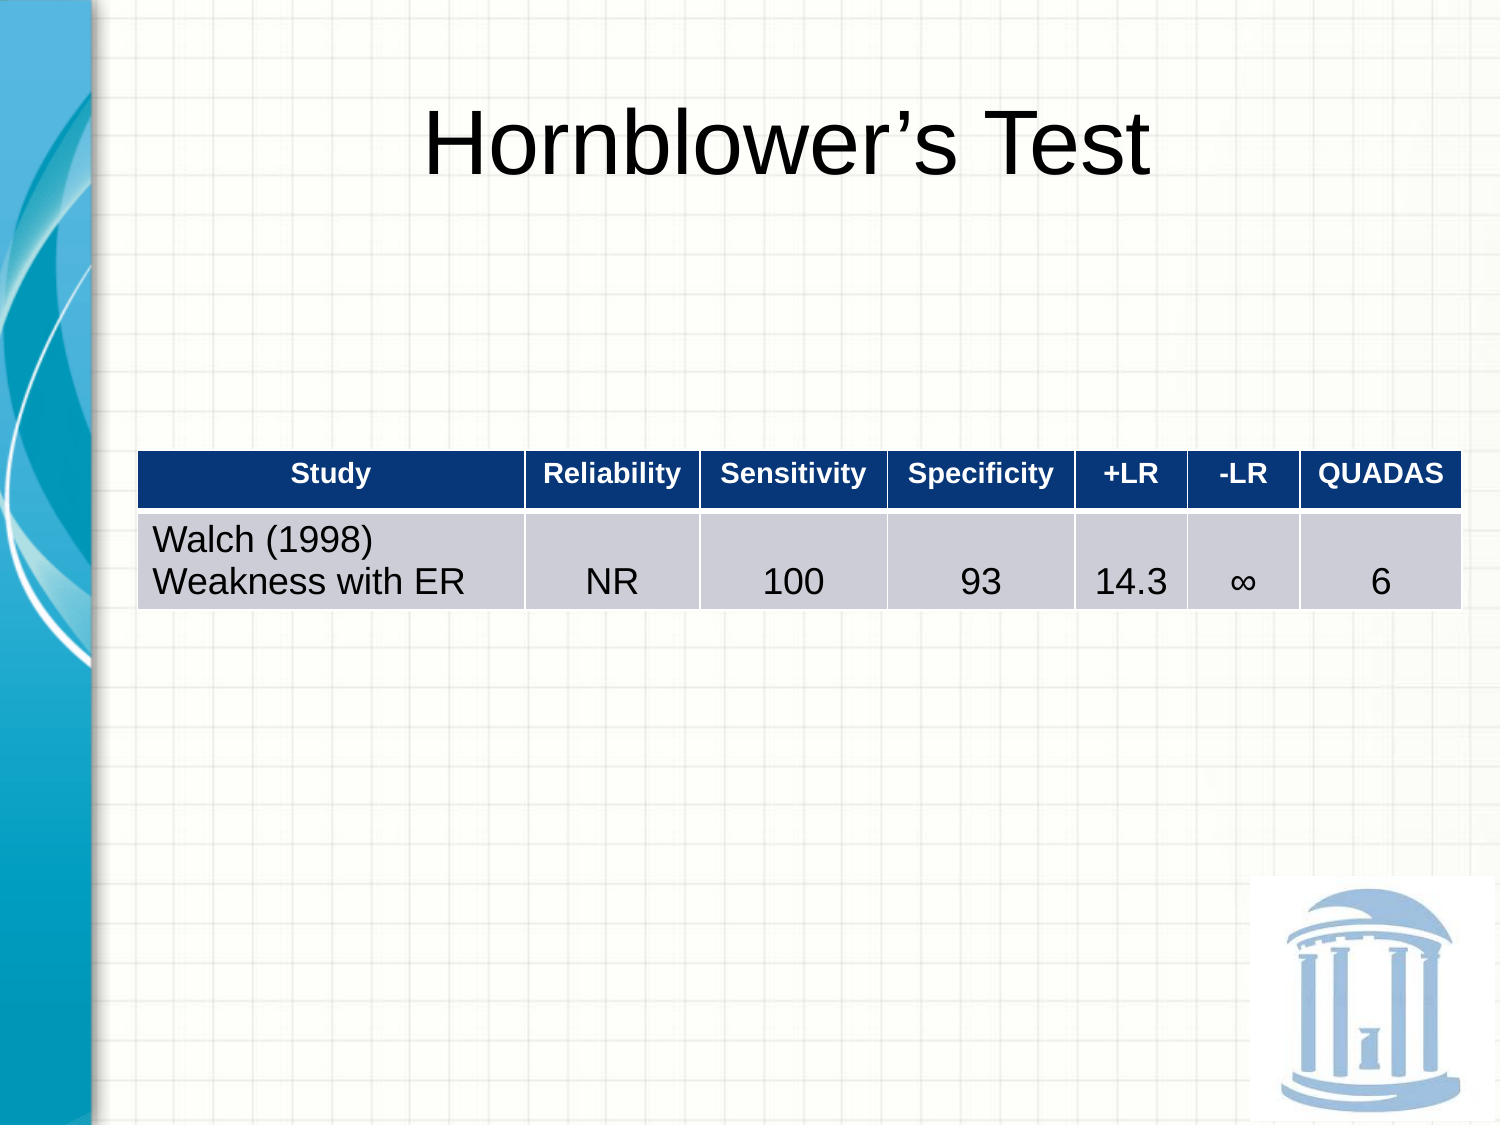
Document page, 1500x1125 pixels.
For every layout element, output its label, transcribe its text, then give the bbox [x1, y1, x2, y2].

table_cell 100 [701, 514, 887, 609]
table_header Reliability [526, 451, 699, 508]
table_cell NR [526, 514, 699, 609]
table_header +LR [1076, 451, 1187, 508]
table_header Study [138, 451, 524, 508]
table_header QUADAS [1301, 451, 1461, 508]
table_header Sensitivity [701, 451, 887, 508]
table_header -LR [1188, 451, 1299, 508]
picture [0, 0, 1500, 1125]
table_cell Walch (1998) Weakness with ER [138, 514, 524, 609]
table_cell 93 [888, 514, 1074, 609]
table_cell 6 [1301, 514, 1461, 609]
table_header Specificity [888, 451, 1074, 508]
title Hornblower’s Test [125, 44, 1450, 232]
table_cell 14.3 [1076, 514, 1187, 609]
table_cell ∞ [1188, 514, 1299, 609]
